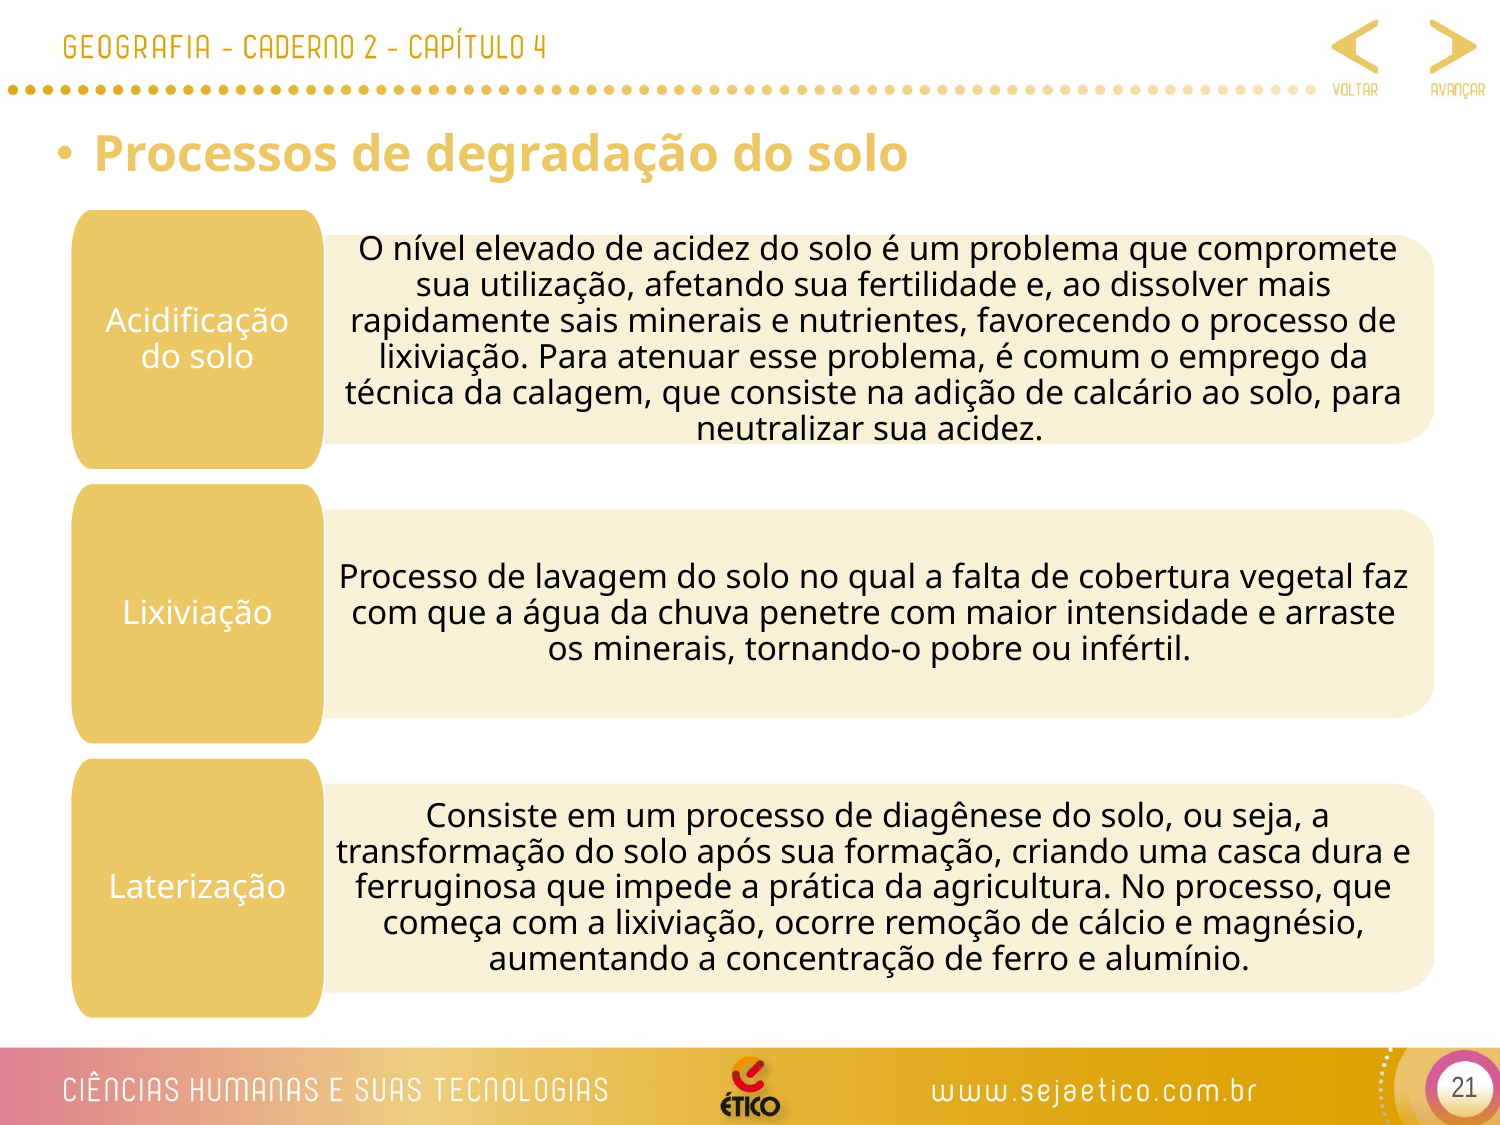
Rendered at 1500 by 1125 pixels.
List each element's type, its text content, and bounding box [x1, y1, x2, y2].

picture [0, 0, 1500, 1125]
list Processos de degradação do solo [41, 120, 1459, 1019]
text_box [70, 208, 1434, 1019]
